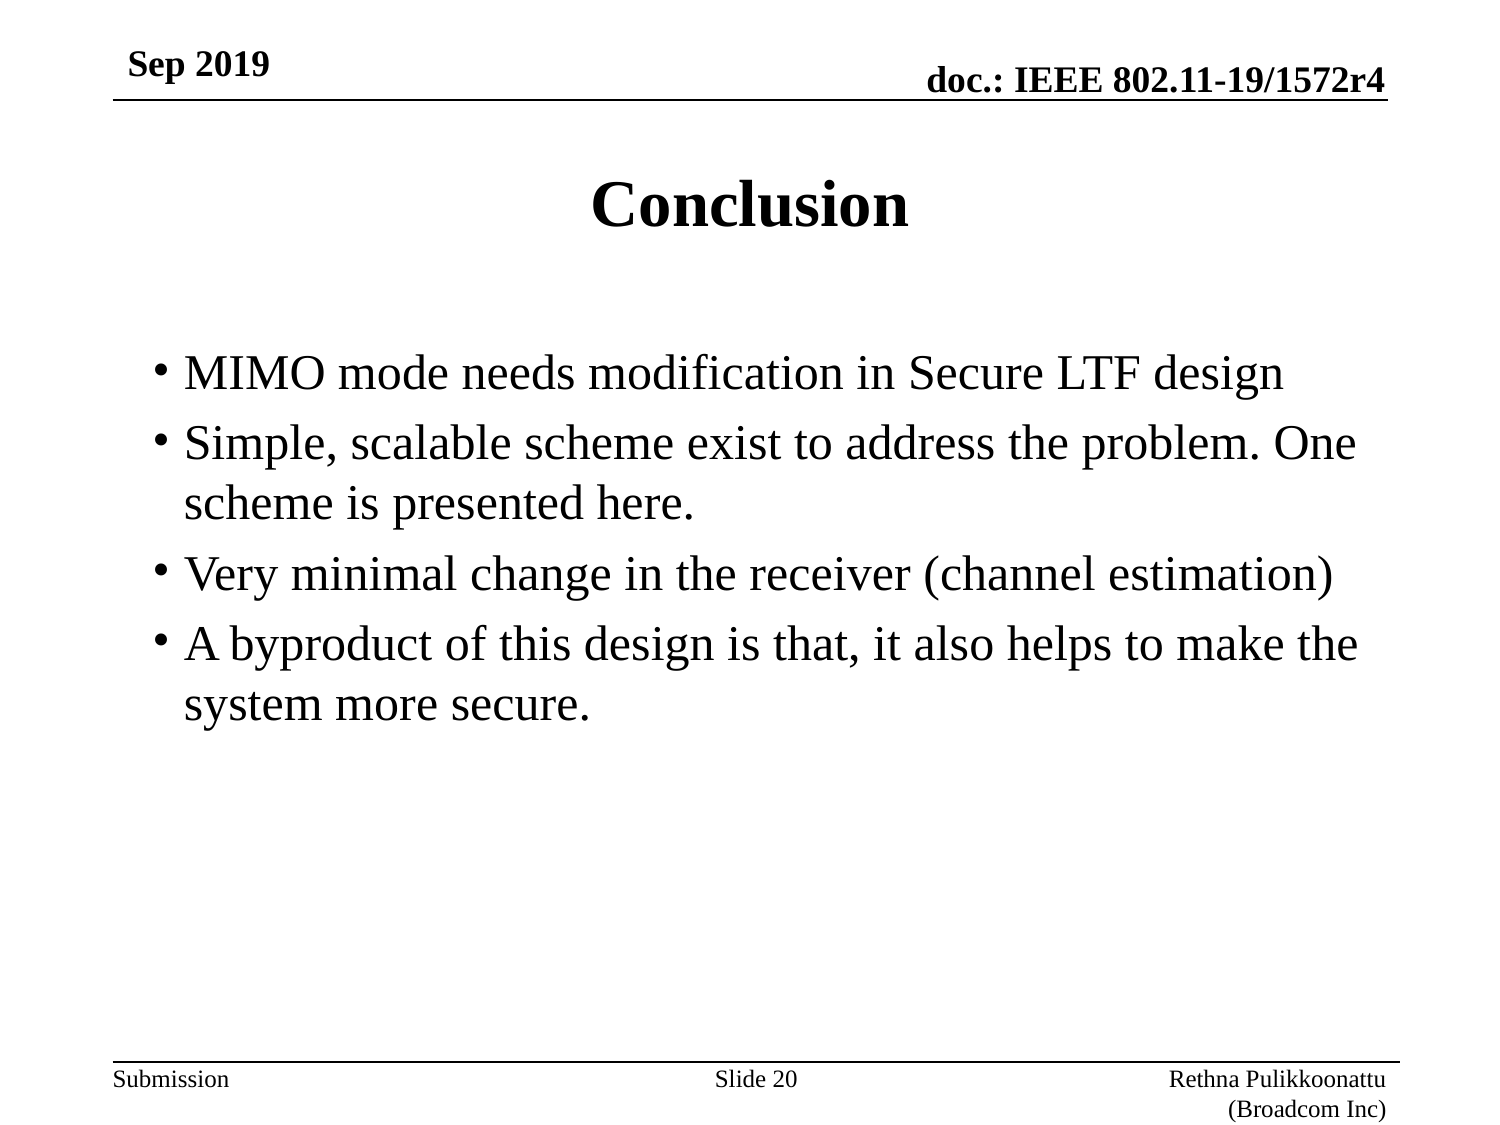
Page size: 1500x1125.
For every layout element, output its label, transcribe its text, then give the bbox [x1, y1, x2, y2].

list MIMO mode needs modification in Secure LTF design Simple, scalable scheme exist to address the problem. One scheme is presented here. Very minimal change in the receiver (channel estimation) A byproduct of this design is that, it also helps to make the system more secure. [112, 324, 1388, 1000]
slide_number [112, 53, 407, 100]
footer Rethna Pulikkoonattu (Broadcom Inc) [1100, 1047, 1402, 1093]
slide_number Slide 20 [712, 1062, 800, 1093]
title Conclusion [112, 112, 1388, 288]
